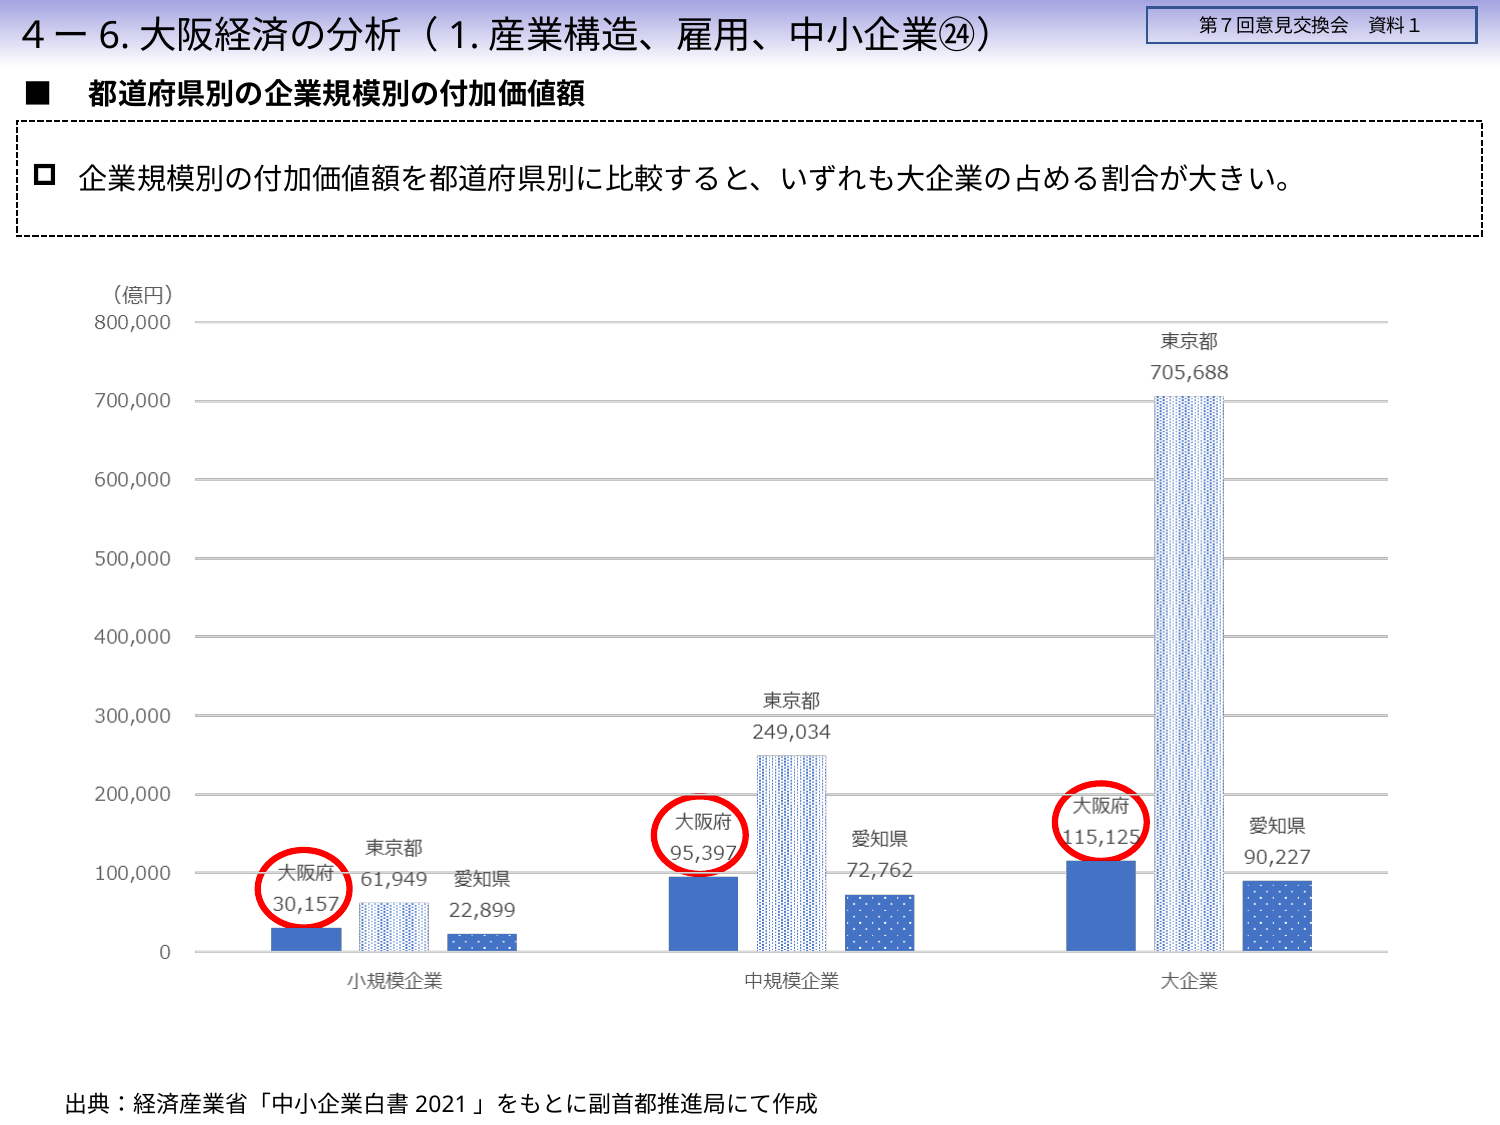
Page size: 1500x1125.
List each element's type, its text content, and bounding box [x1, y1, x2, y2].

text_box ４ー6.大阪経済の分析（1.産業構造、雇用、中小企業㉔） [0, 0, 1500, 67]
text_box 企業規模別の付加価値額を都道府県別に比較すると、いずれも大企業の占める割合が大きい。 [16, 120, 1483, 237]
text_box 第７回意見交換会 資料１ [1146, 6, 1478, 44]
text_box ■ 都道府県別の企業規模別の付加価値額 [8, 68, 1339, 118]
picture [88, 264, 1411, 1010]
text_box 出典：経済産業省「中小企業白書2021」をもとに副首都推進局にて作成 [50, 1081, 1241, 1125]
